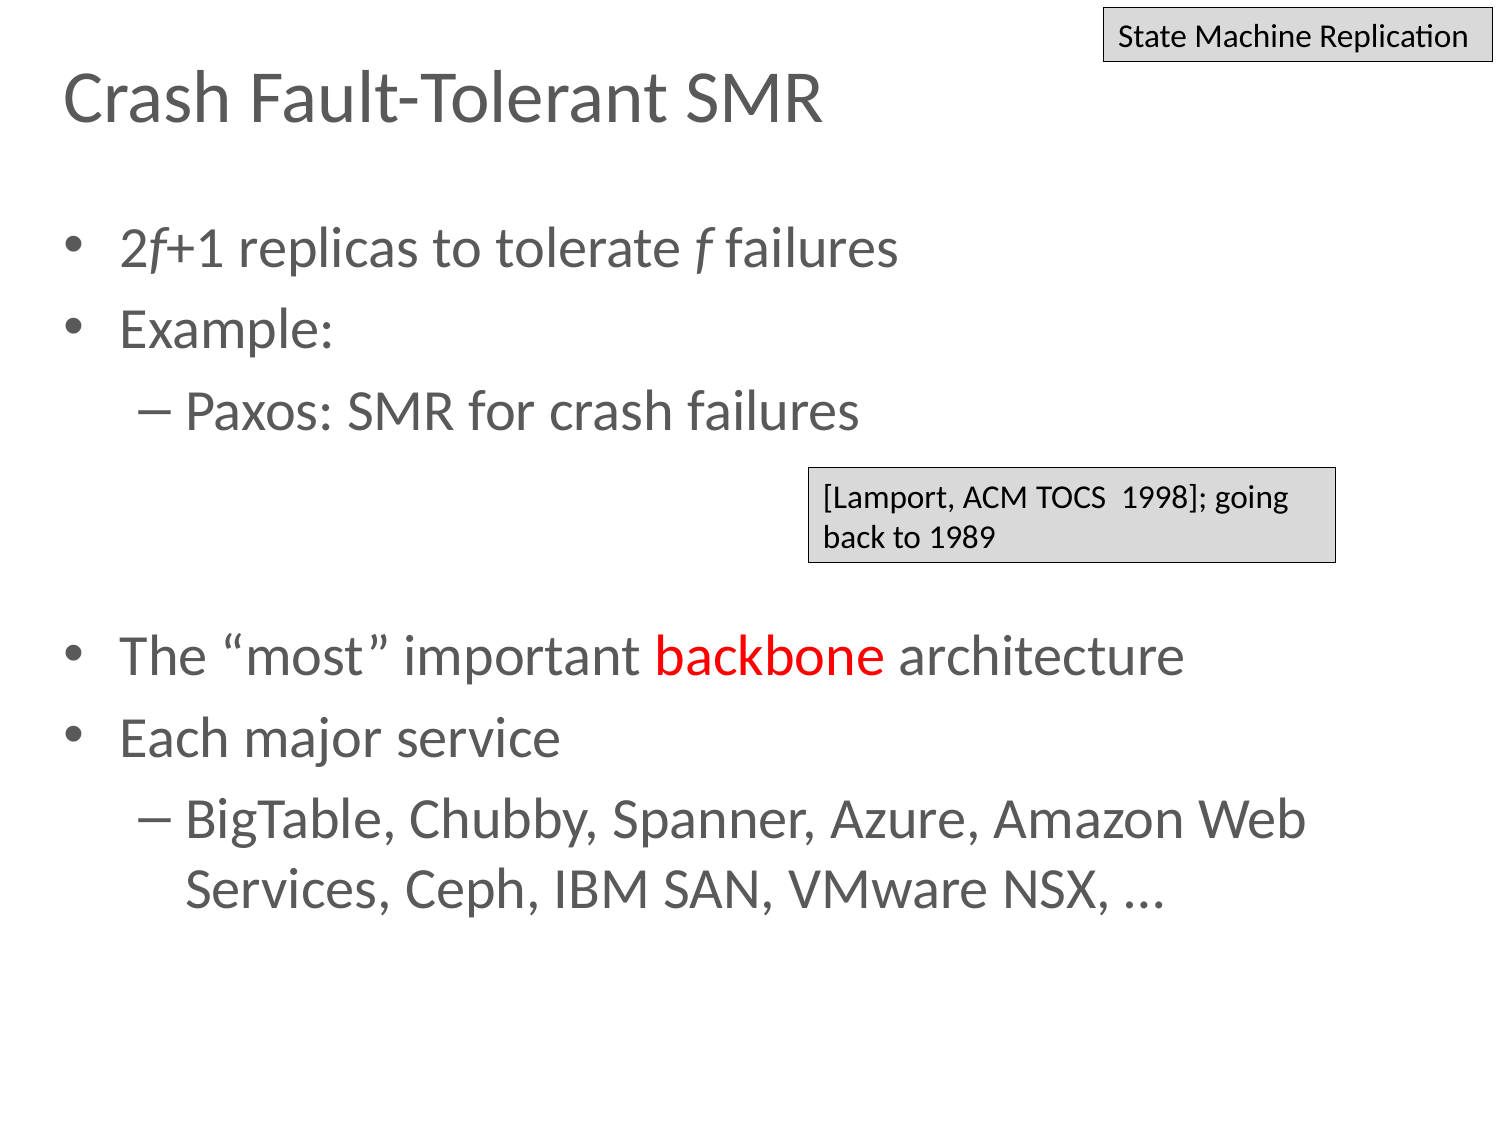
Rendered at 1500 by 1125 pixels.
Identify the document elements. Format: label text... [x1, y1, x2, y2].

text_box State Machine Replication [1103, 7, 1493, 62]
text_box [Lamport, ACM TOCS 1998]; going back to 1989 [808, 467, 1336, 563]
title Crash Fault-Tolerant SMR [48, 40, 1457, 172]
list 2f+1 replicas to tolerate f failures Example: Paxos: SMR for crash failures The “most” important backbone architecture Each major service BigTable, Chubby, Spanner, Azure, Amazon Web Services, Ceph, IBM SAN, VMware NSX, … [48, 201, 1457, 940]
text_box [99, 226, 1450, 965]
